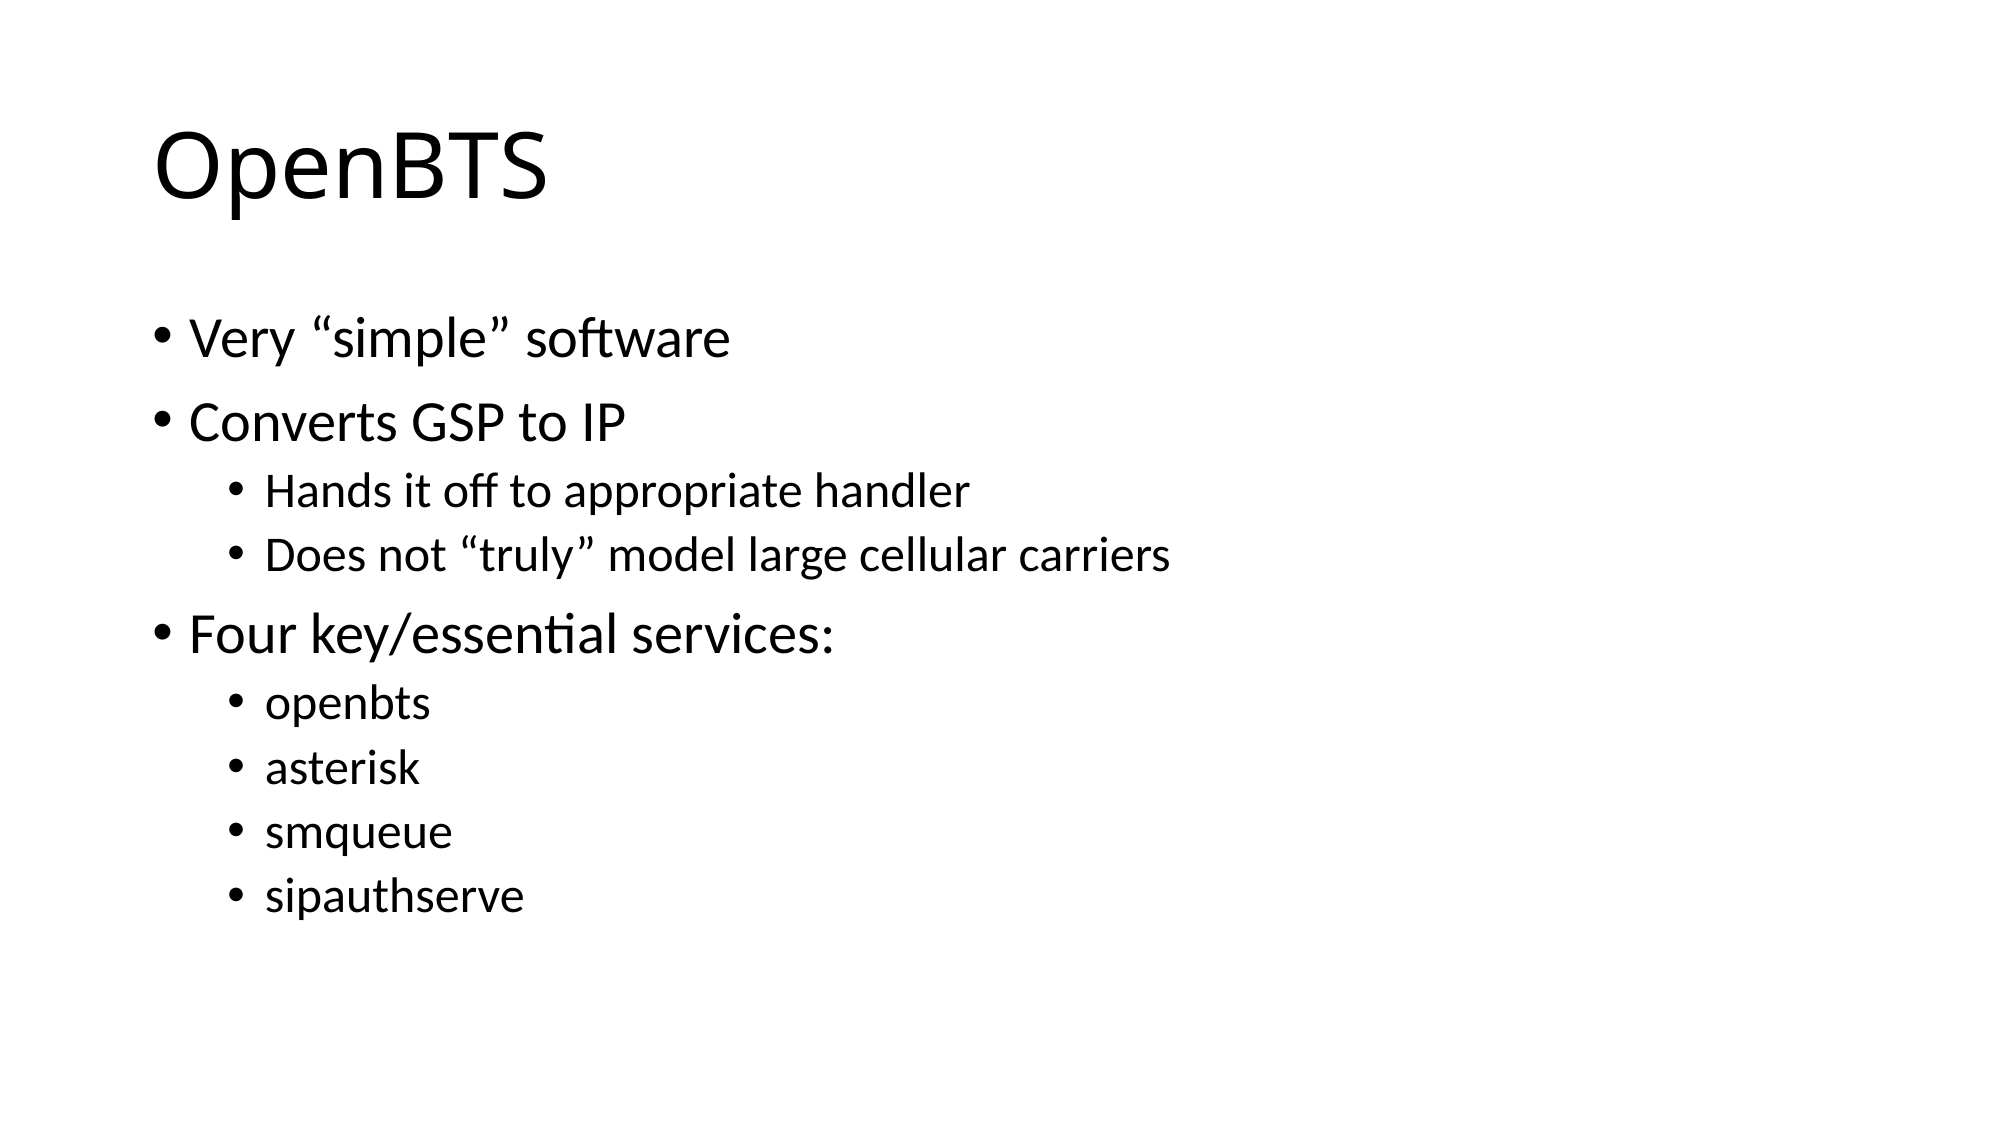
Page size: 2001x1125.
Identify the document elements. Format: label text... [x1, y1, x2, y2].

title OpenBTS [137, 59, 1863, 278]
list Very “simple” software Converts GSP to IP Hands it off to appropriate handler Does not “truly” model large cellular carriers Four key/essential services: openbts asterisk smqueue sipauthserve [137, 299, 1863, 1014]
